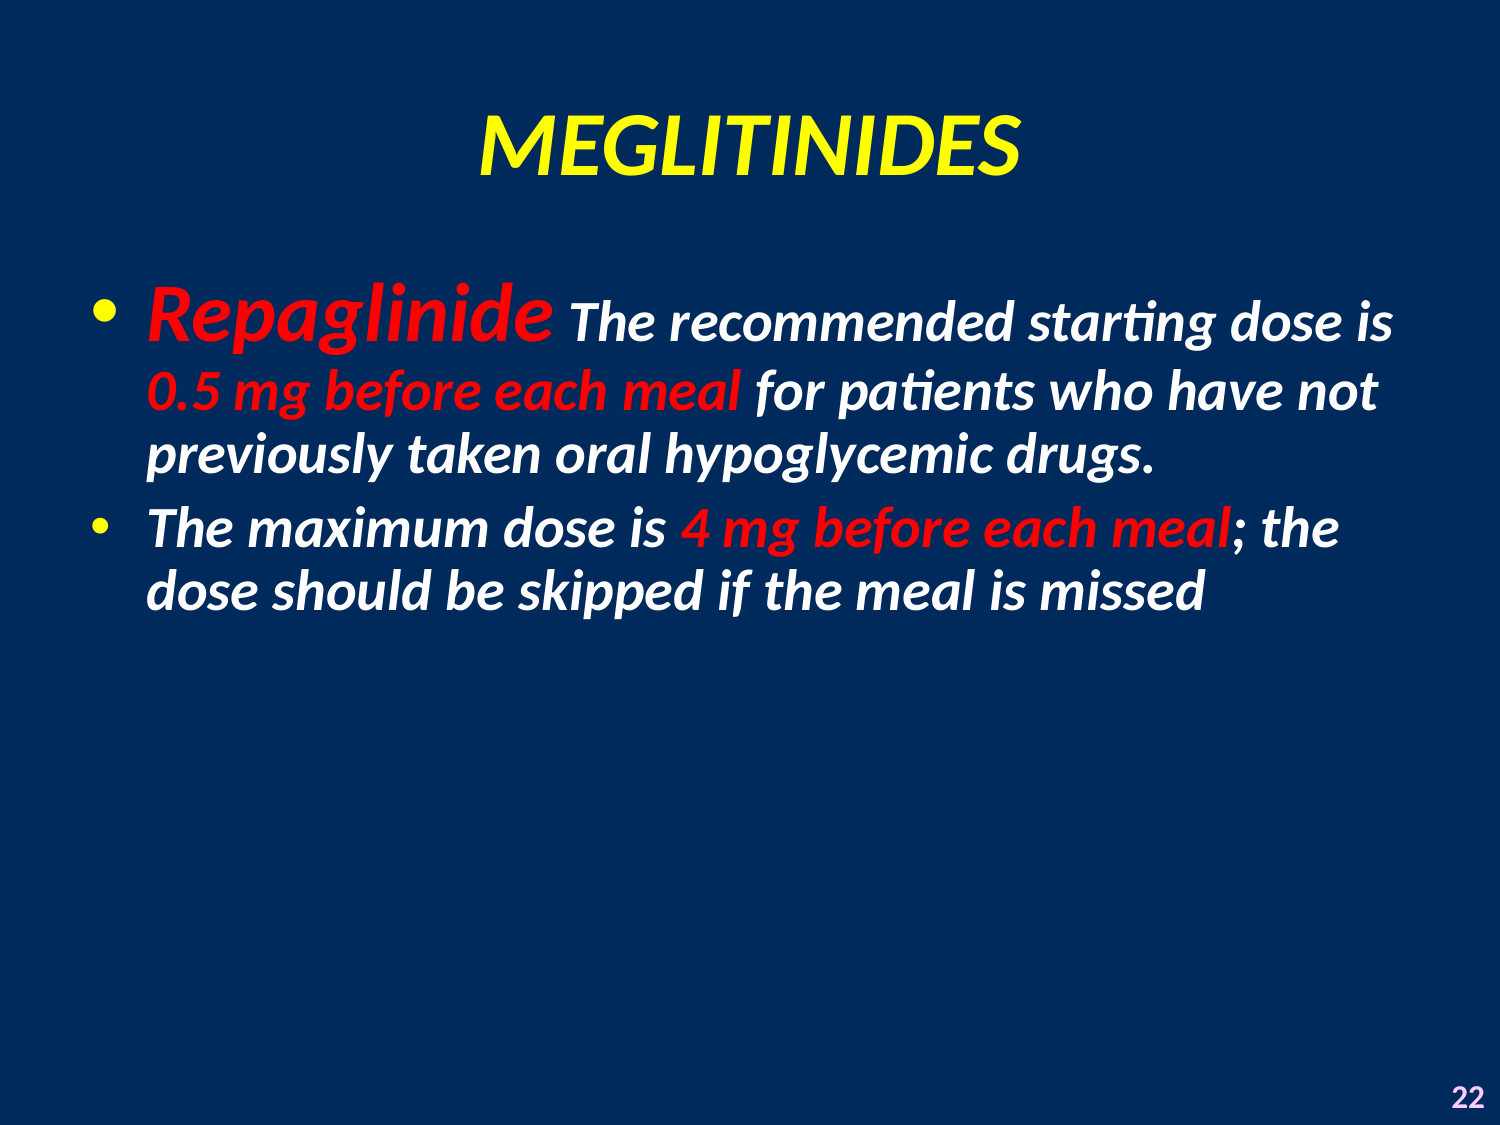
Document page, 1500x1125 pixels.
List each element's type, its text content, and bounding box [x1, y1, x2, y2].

title MEGLITINIDES [74, 44, 1426, 233]
slide_number 22 [1149, 1065, 1500, 1125]
list Repaglinide The recommended starting dose is 0.5 mg before each meal for patients who have not previously taken oral hypoglycemic drugs. The maximum dose is 4 mg before each meal; the dose should be skipped if the meal is missed [74, 262, 1426, 1006]
